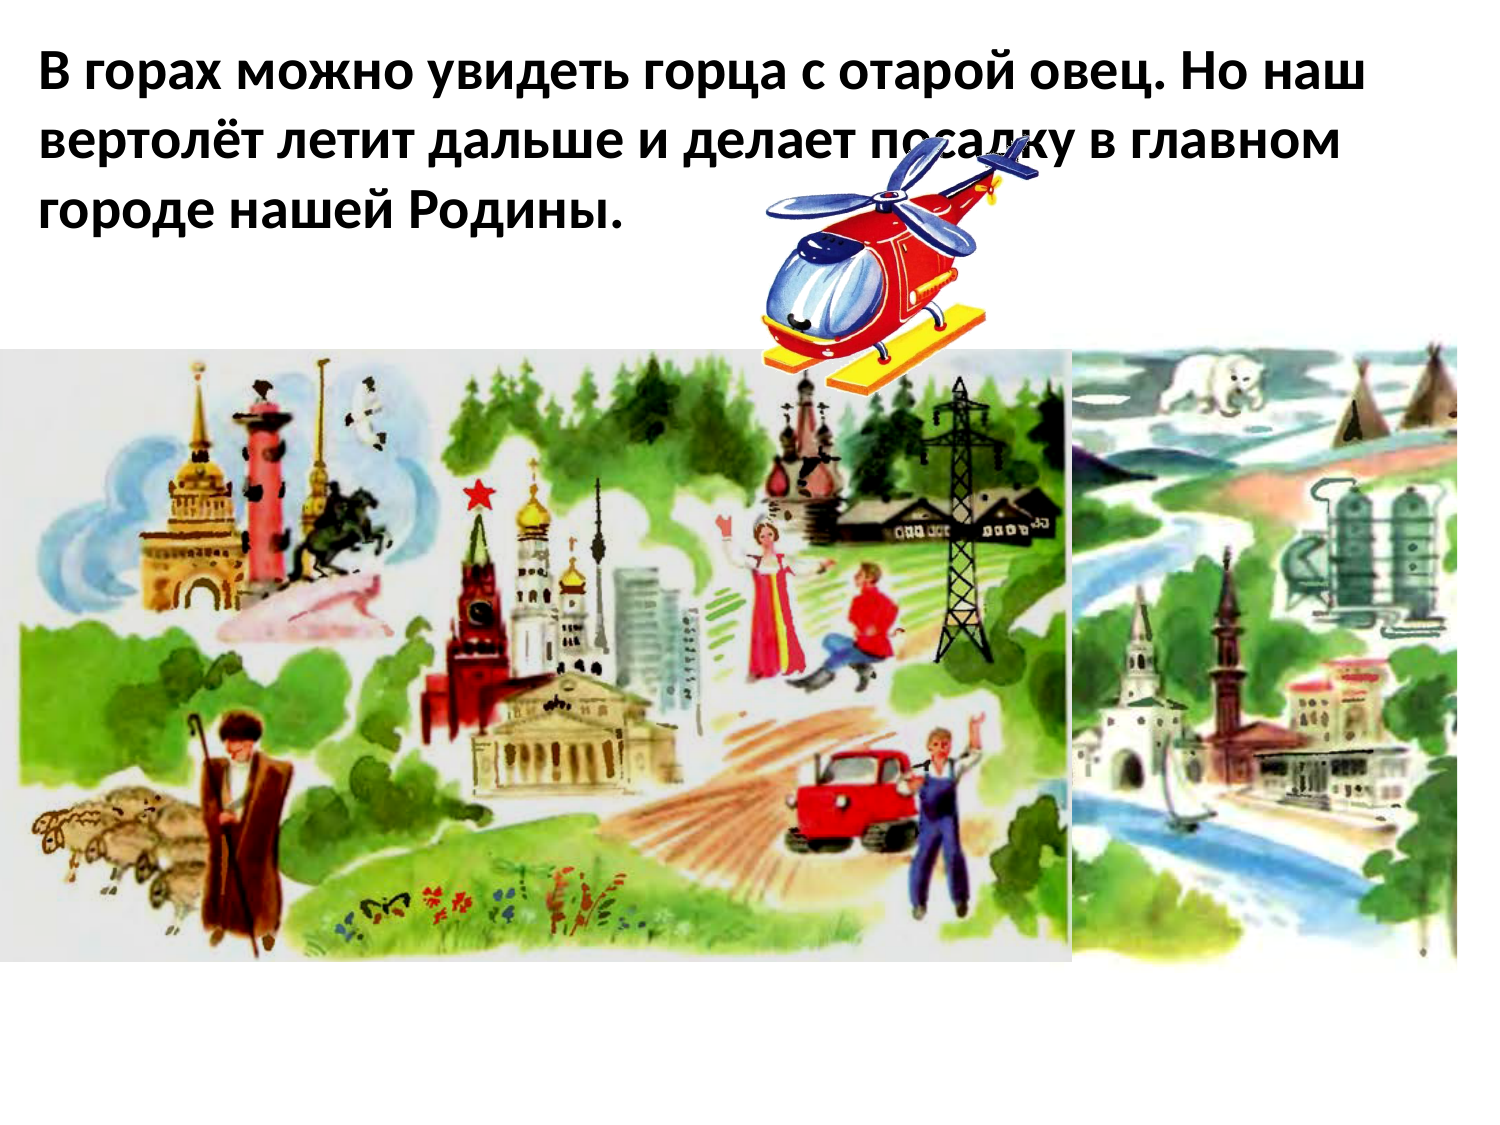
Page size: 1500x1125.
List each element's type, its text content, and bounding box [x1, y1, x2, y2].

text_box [0, 327, 1458, 973]
picture [738, 116, 1052, 411]
list В горах можно увидеть горца с отарой овец. Но наш вертолёт летит дальше и делает посадку в главном городе нашей Родины. [23, 23, 1477, 1005]
